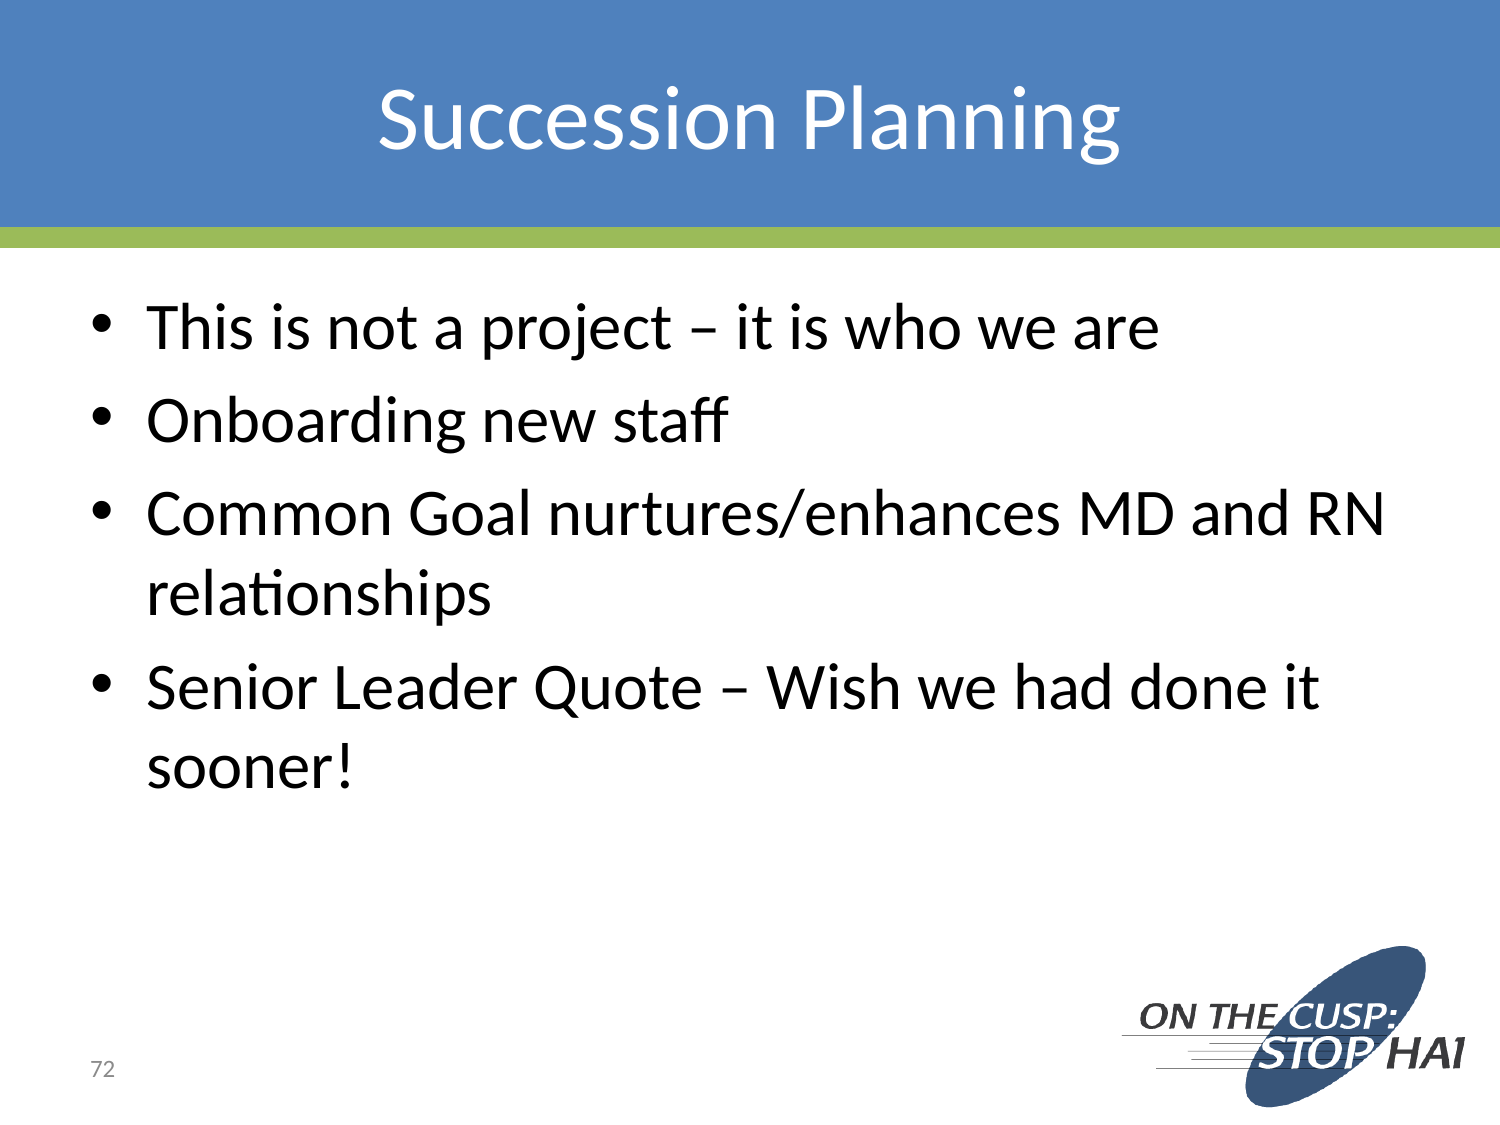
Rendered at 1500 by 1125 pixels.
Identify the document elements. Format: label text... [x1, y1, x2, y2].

title Succession Planning [0, 0, 1500, 225]
picture [1098, 929, 1500, 1125]
list This is not a project – it is who we are Onboarding new staff Common Goal nurtures/enhances MD and RN relationships Senior Leader Quote – Wish we had done it sooner! [75, 275, 1413, 950]
slide_number 72 [75, 1037, 425, 1098]
